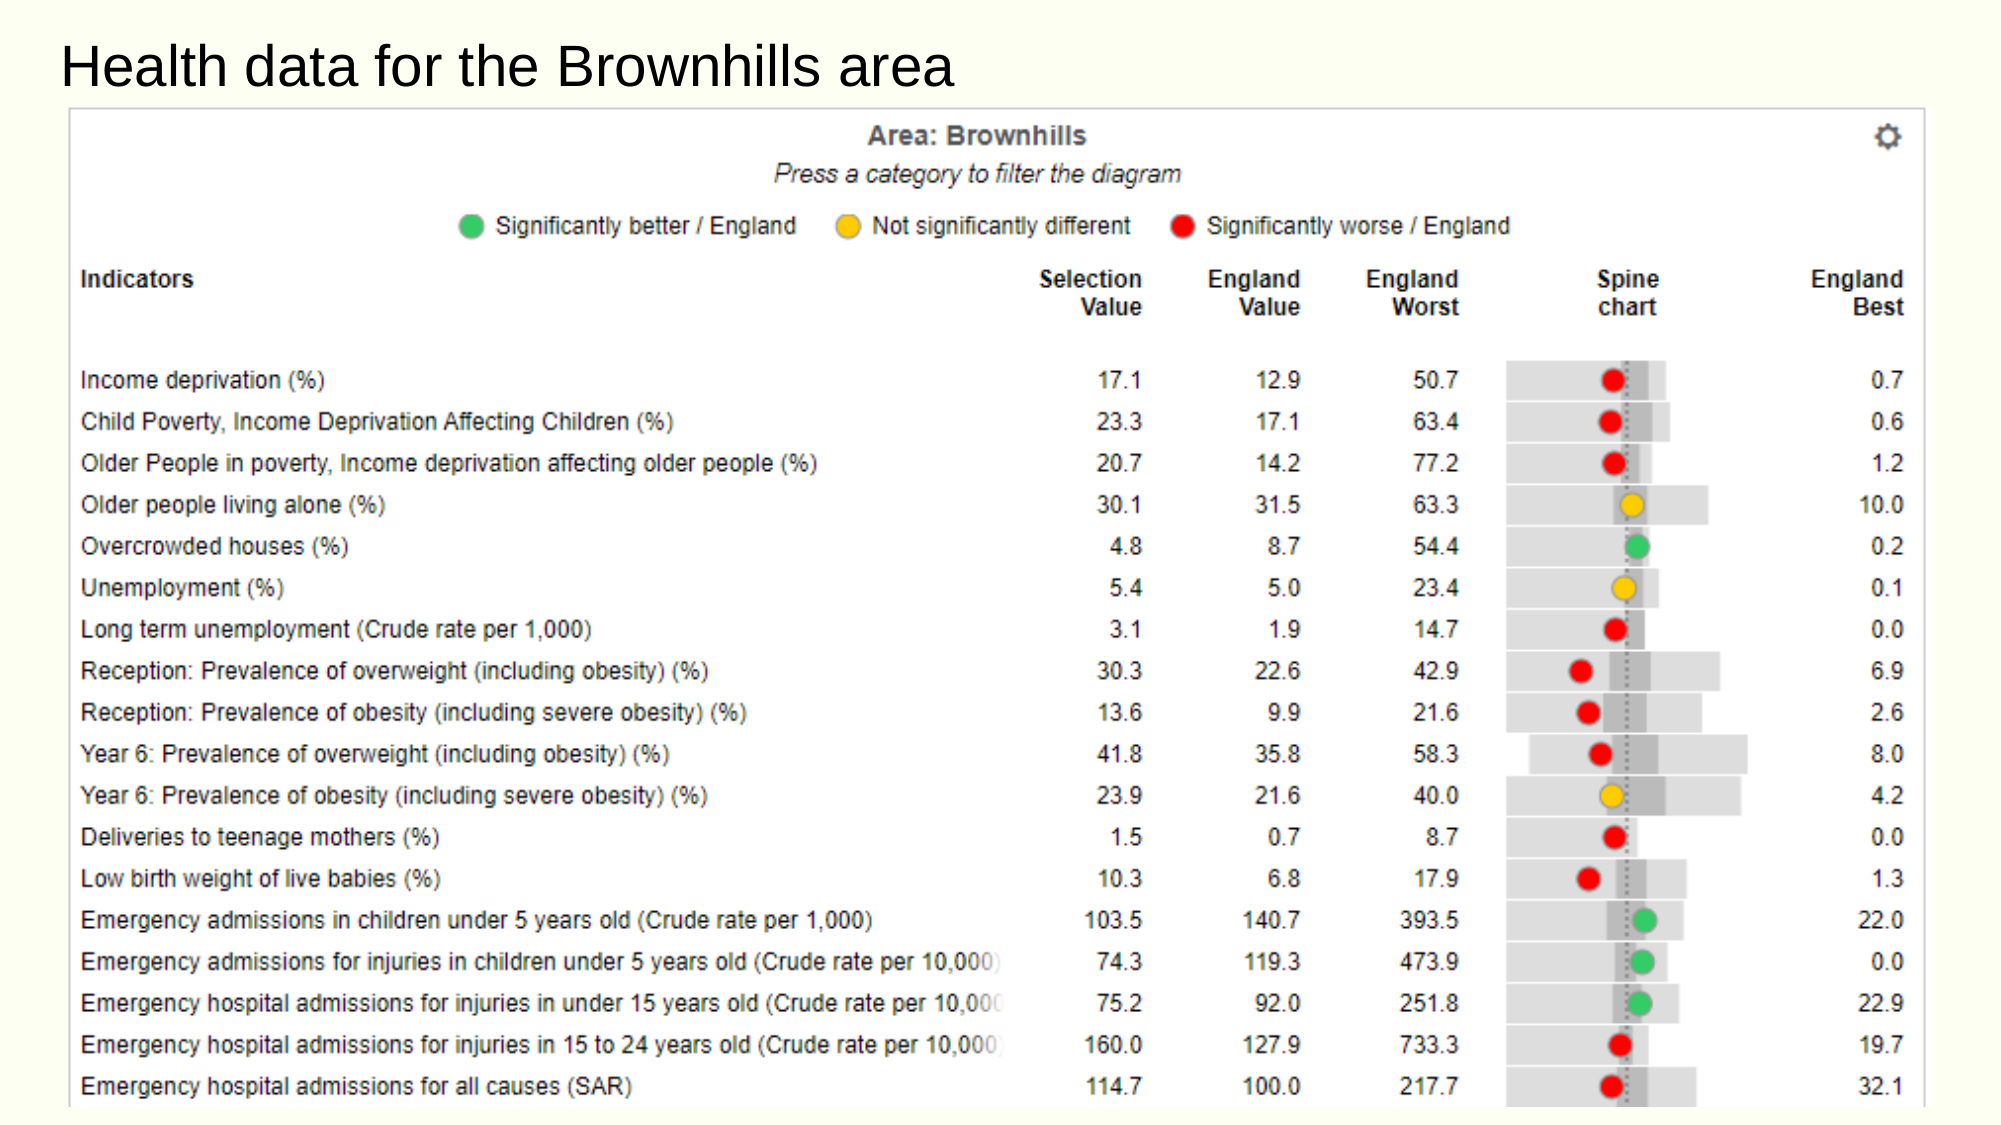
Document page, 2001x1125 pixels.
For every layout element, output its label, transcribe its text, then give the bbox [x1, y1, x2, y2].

text_box Health data for the Brownhills area [45, 20, 972, 106]
picture [67, 106, 1932, 1107]
